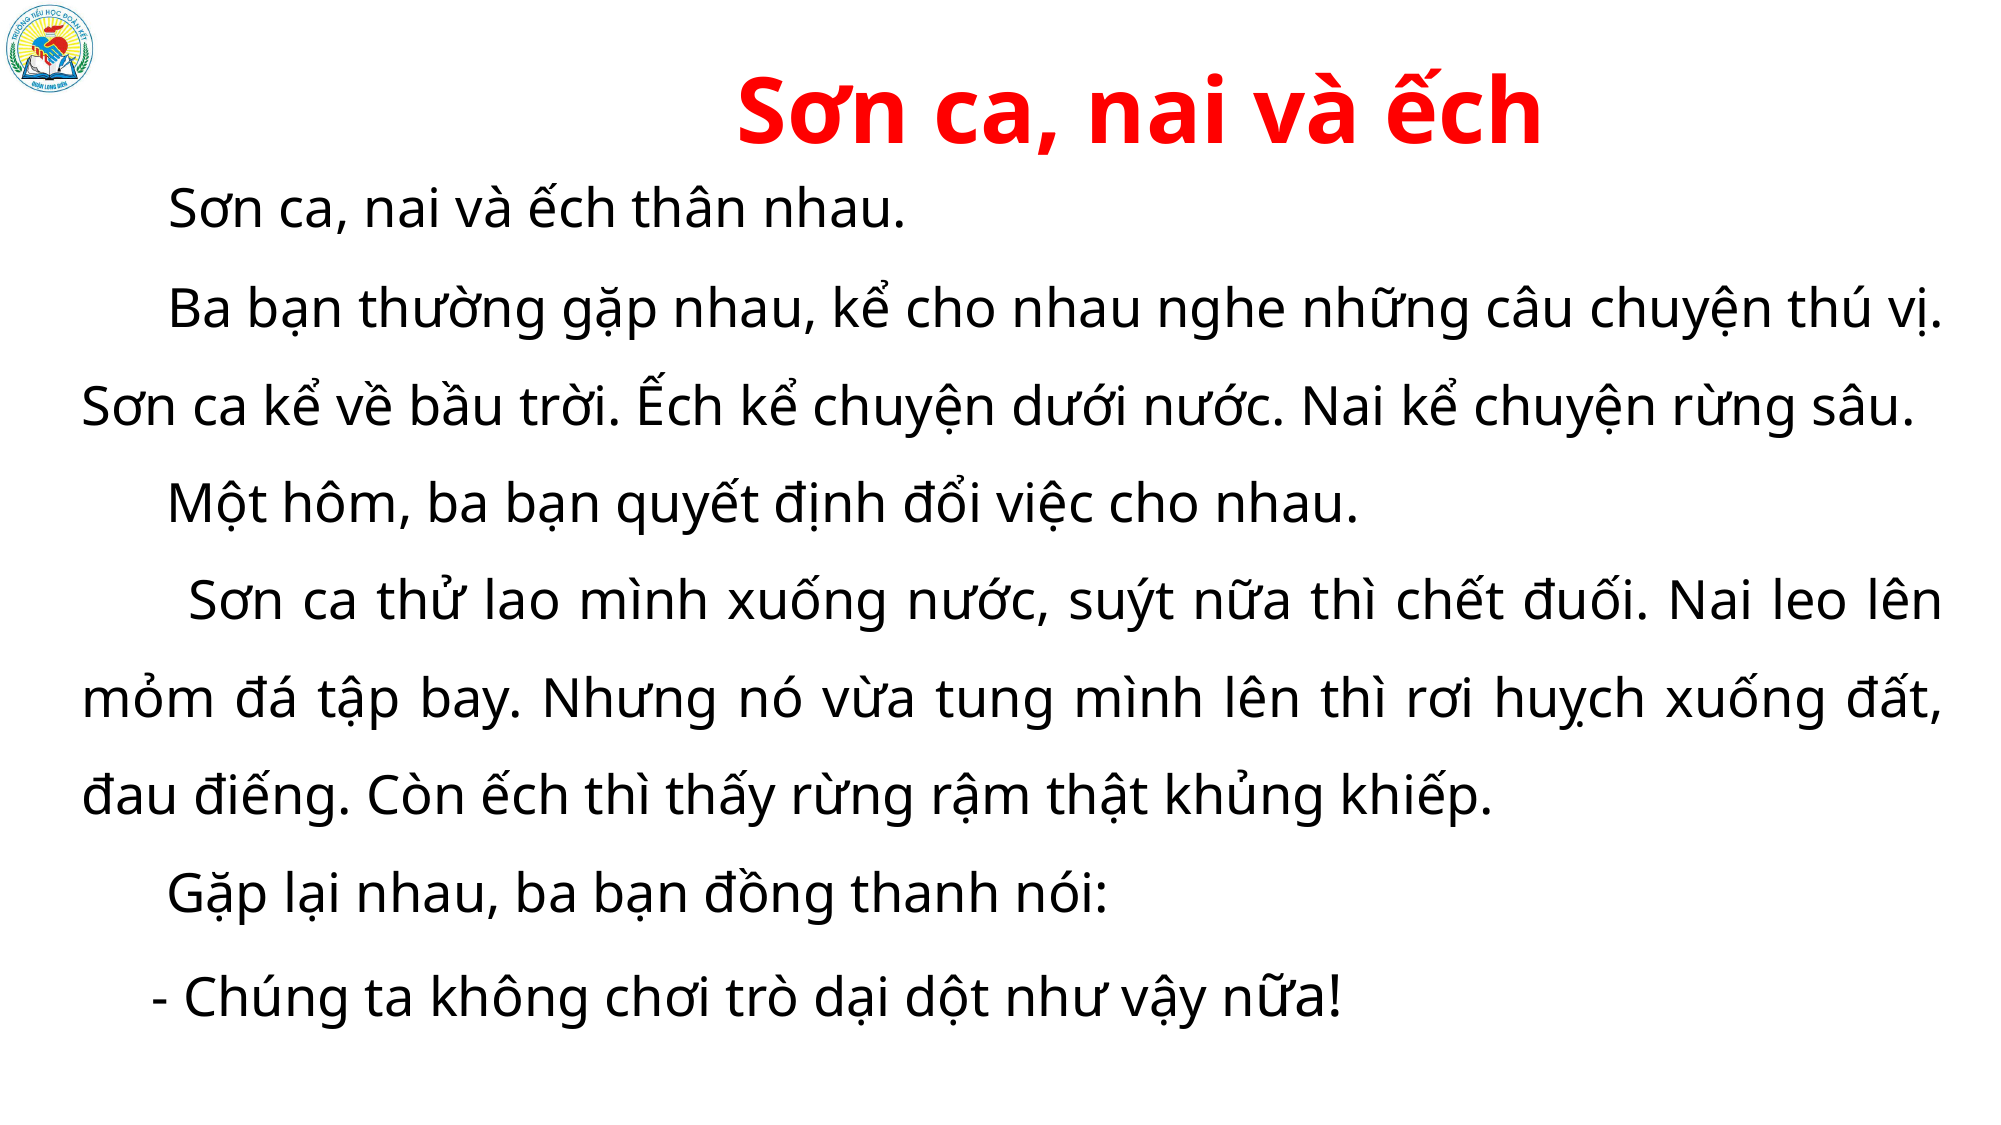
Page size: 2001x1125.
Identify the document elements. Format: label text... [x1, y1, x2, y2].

text_box Sơn ca, nai và ếch thân nhau. Ba bạn thường gặp nhau, kể cho nhau nghe những câu chuyện thú vị. Sơn ca kể về bầu trời. Ếch kể chuyện dưới nước. Nai kể chuyện rừng sâu. Một hôm, ba bạn quyết định đổi việc cho nhau. Sơn ca thử lao mình xuống nước, suýt nữa thì chết đuối. Nai leo lên mỏm đá tập bay. Nhưng nó vừa tung mình lên thì rơi huỵch xuống đất, đau điếng. Còn ếch thì thấy rừng rậm thật khủng khiếp. Gặp lại nhau, ba bạn đồng thanh nói: - Chúng ta không chơi trò dại dột như vậy nữa! [67, 113, 1962, 1036]
picture [2, 0, 98, 96]
text_box Sơn ca, nai và ếch [721, 44, 1562, 113]
